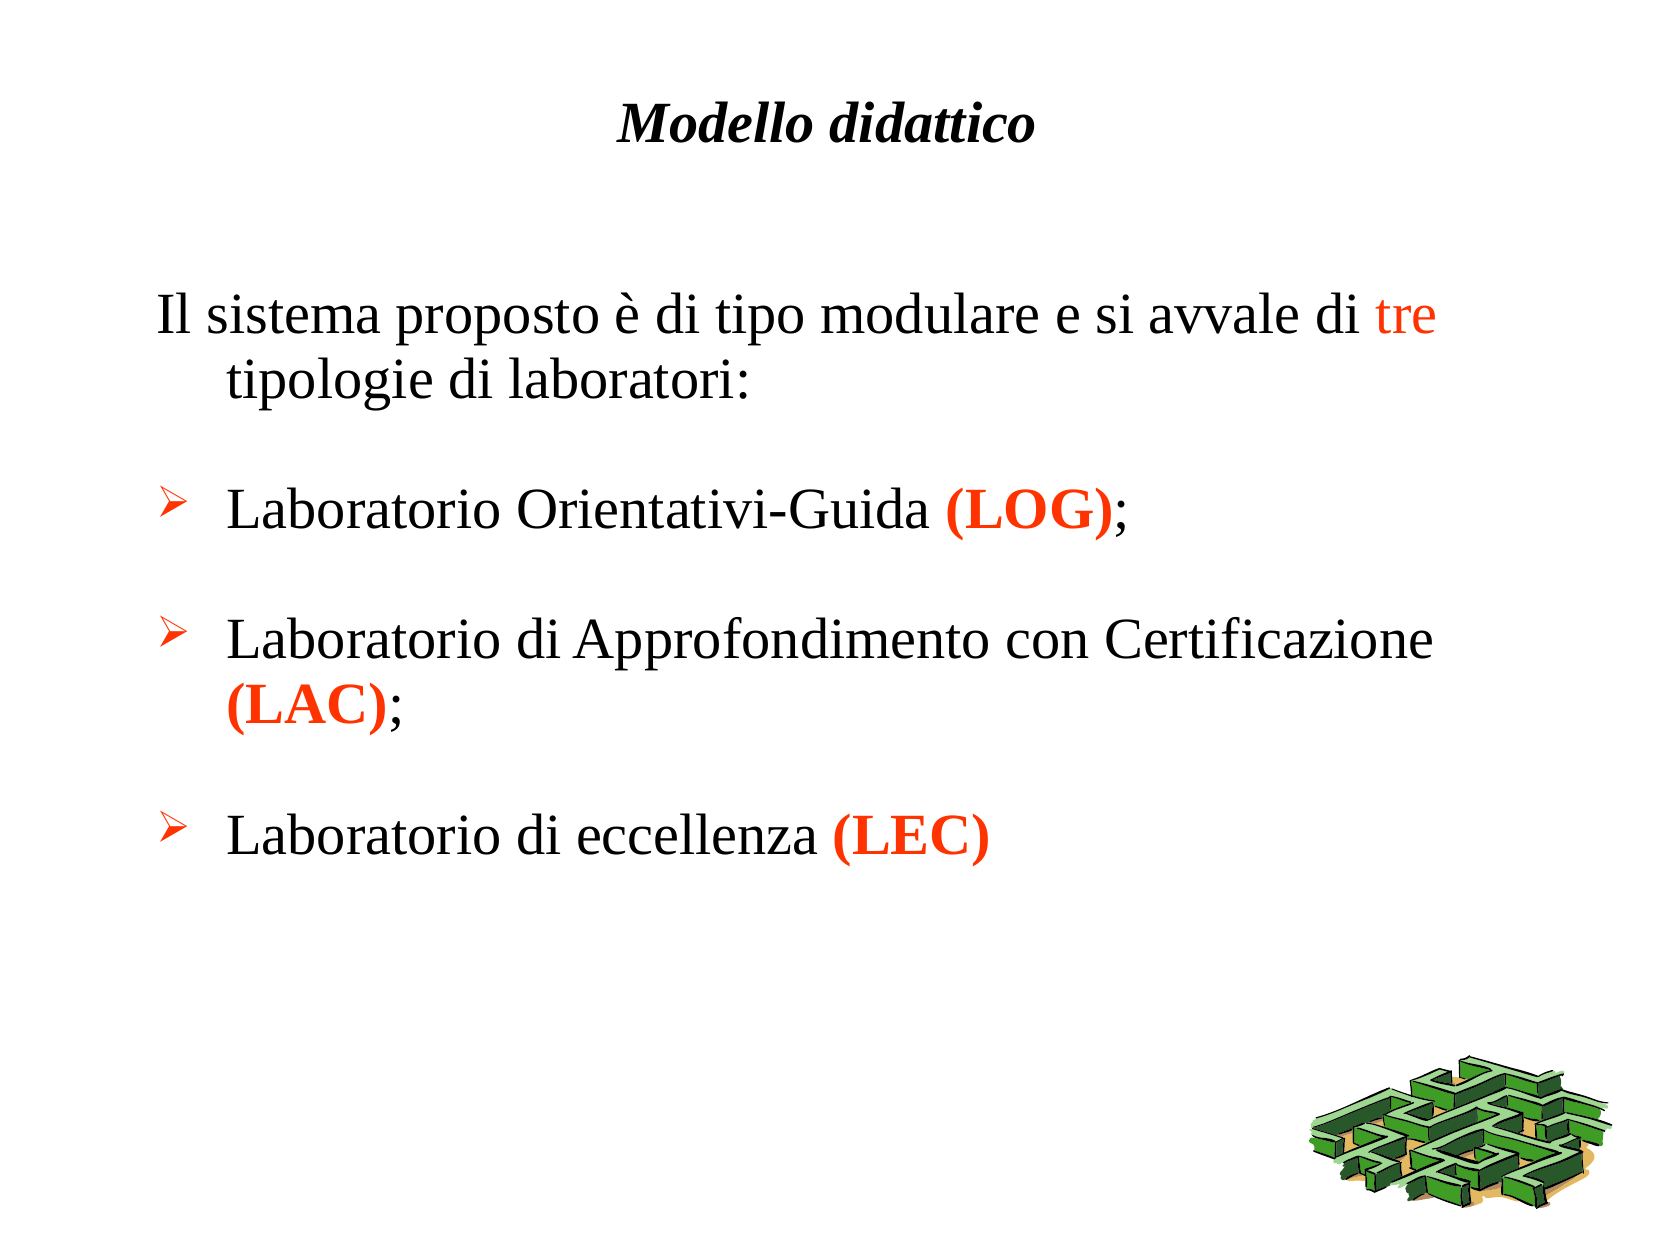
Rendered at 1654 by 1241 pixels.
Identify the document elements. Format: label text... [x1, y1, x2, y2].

title Modello didattico [121, 18, 1534, 227]
list Il sistema proposto è di tipo modulare e si avvale di tre tipologie di laboratori: Laboratorio Orientativi-Guida (LOG); Laboratorio di Approfondimento con Certificazione (LAC); Laboratorio di eccellenza (LEC) [144, 281, 1536, 1063]
